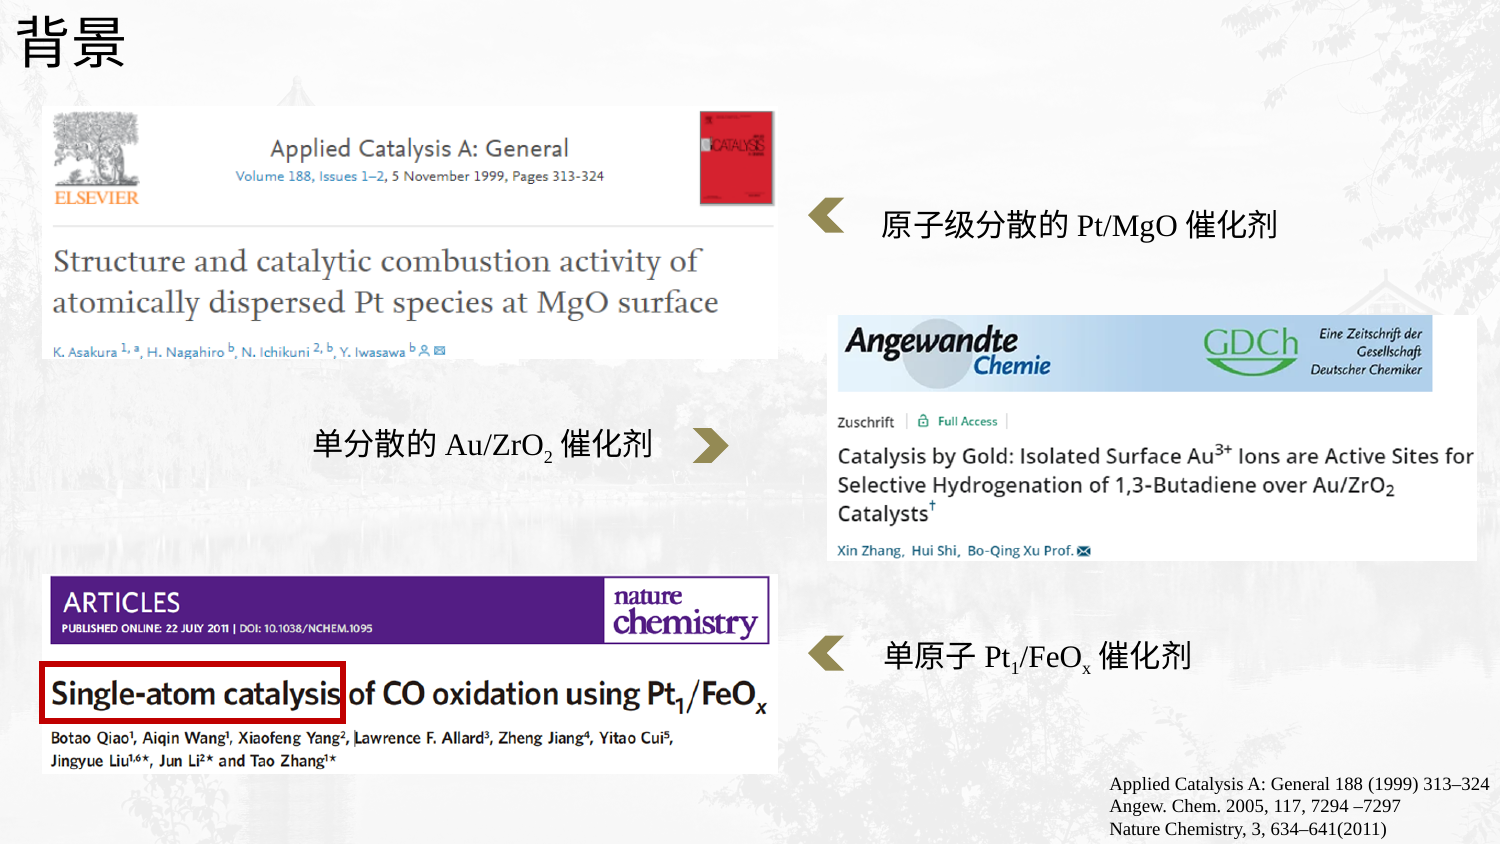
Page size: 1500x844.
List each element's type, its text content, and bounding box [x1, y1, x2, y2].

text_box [42, 106, 1287, 359]
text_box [304, 315, 1477, 561]
text_box Applied Catalysis A: General 188 (1999) 313–324 Angew. Chem. 2005, 117, 7294 –7297 Nature Chemistry, 3, 634–641(2011) [1094, 764, 1500, 844]
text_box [42, 574, 1201, 774]
text_box 背景 [0, 0, 1500, 83]
